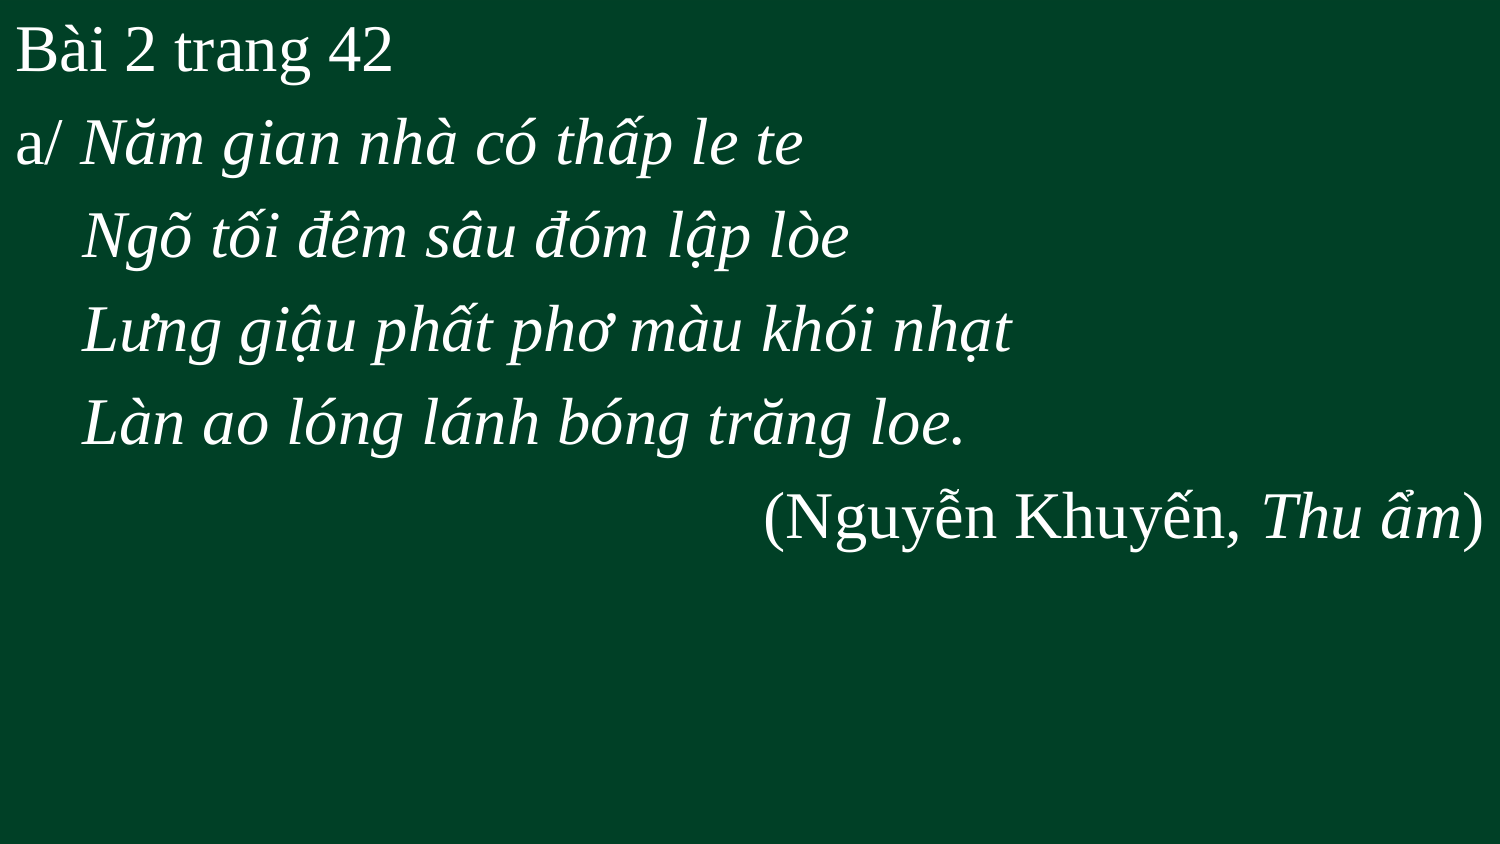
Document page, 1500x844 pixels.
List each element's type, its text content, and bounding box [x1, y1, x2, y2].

list Bài 2 trang 42 a/ Năm gian nhà có thấp le te Ngõ tối đêm sâu đóm lập lòe Lưng giậu phất phơ màu khói nhạt Làn ao lóng lánh bóng trăng loe. (Nguyễn Khuyến, Thu ẩm) [0, 0, 1500, 844]
